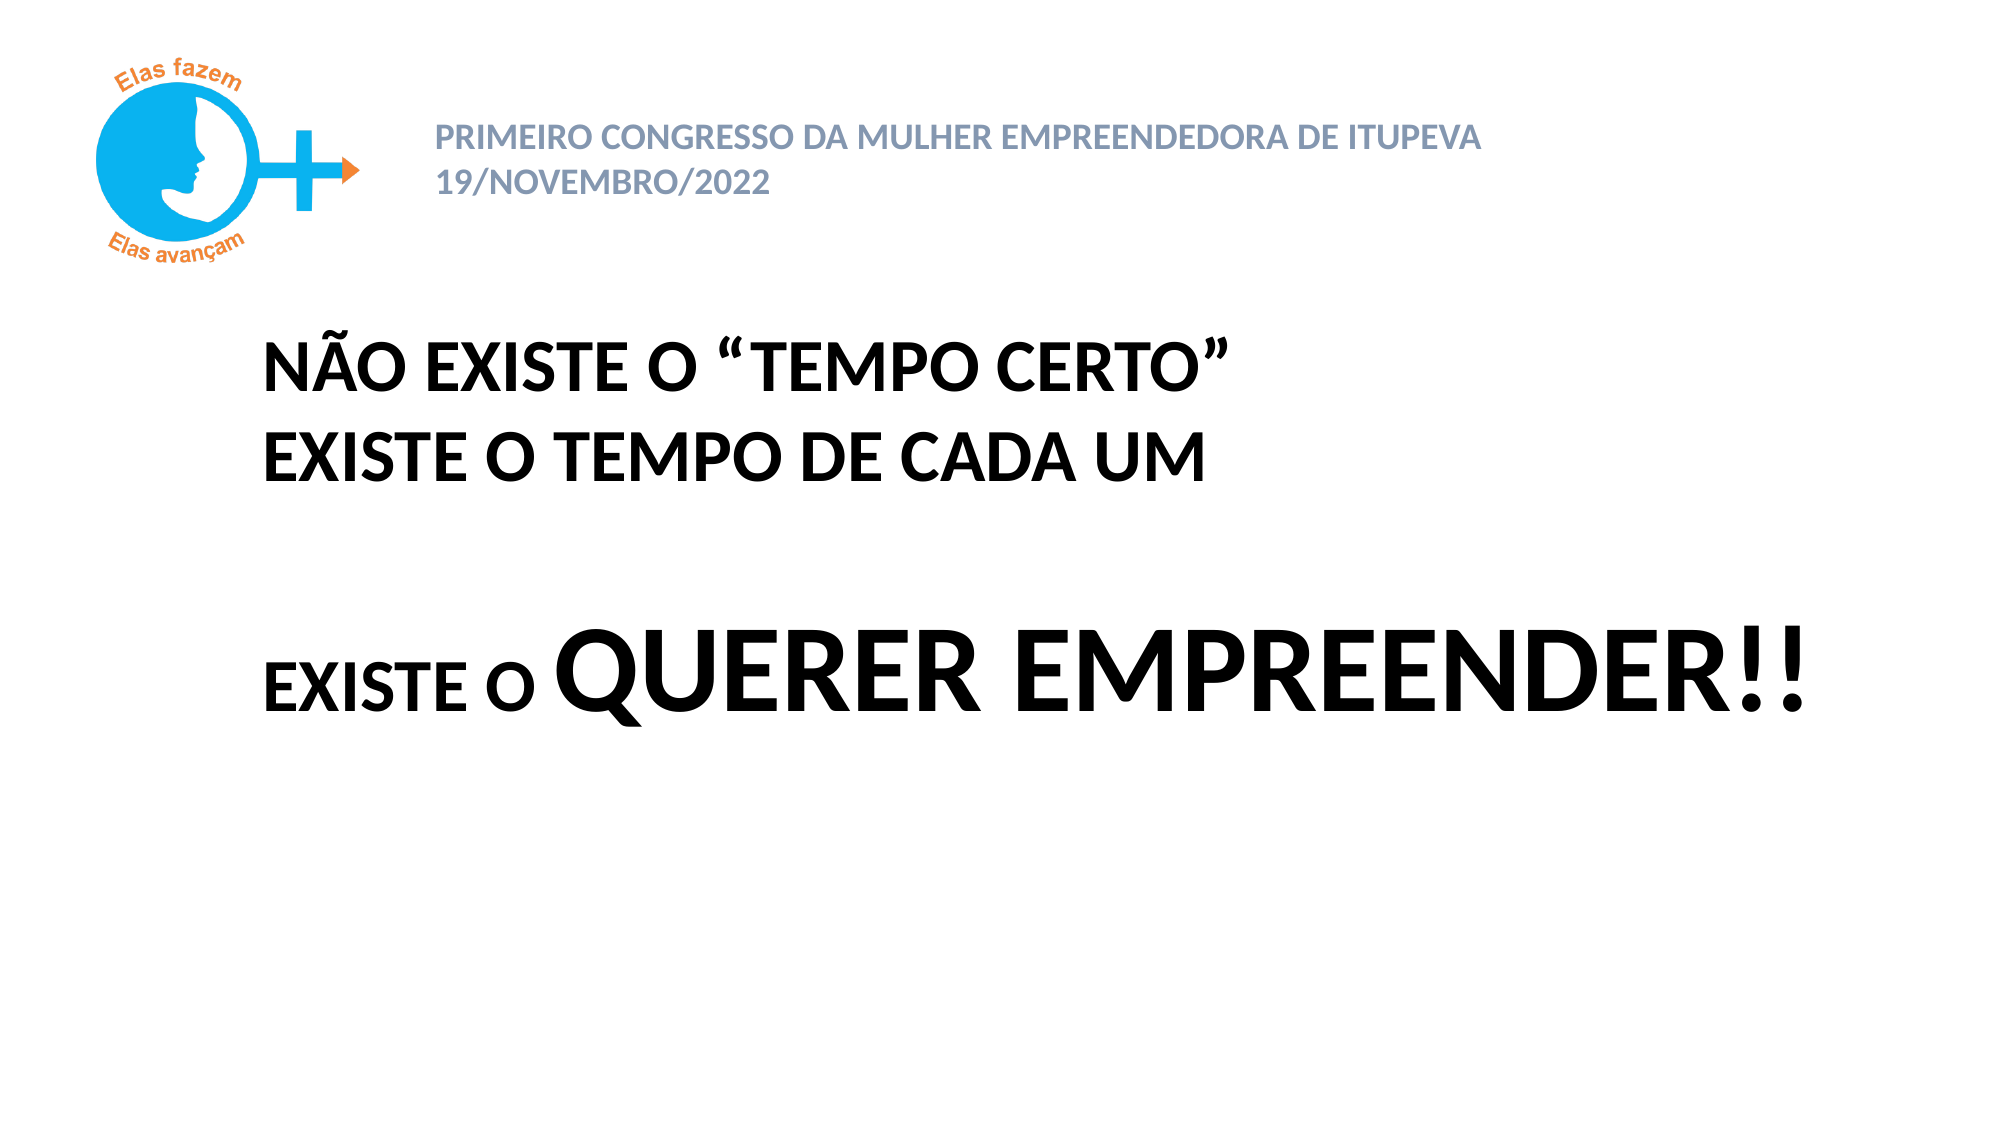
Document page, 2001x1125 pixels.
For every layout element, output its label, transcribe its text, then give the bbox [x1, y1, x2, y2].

text_box PRIMEIRO CONGRESSO DA MULHER EMPREENDEDORA DE ITUPEVA 19/NOVEMBRO/2022 [420, 104, 1541, 210]
text_box NÃO EXISTE O “TEMPO CERTO” EXISTE O TEMPO DE CADA UM EXISTE O QUERER EMPREENDER!! [247, 309, 1869, 744]
picture [84, 28, 360, 263]
